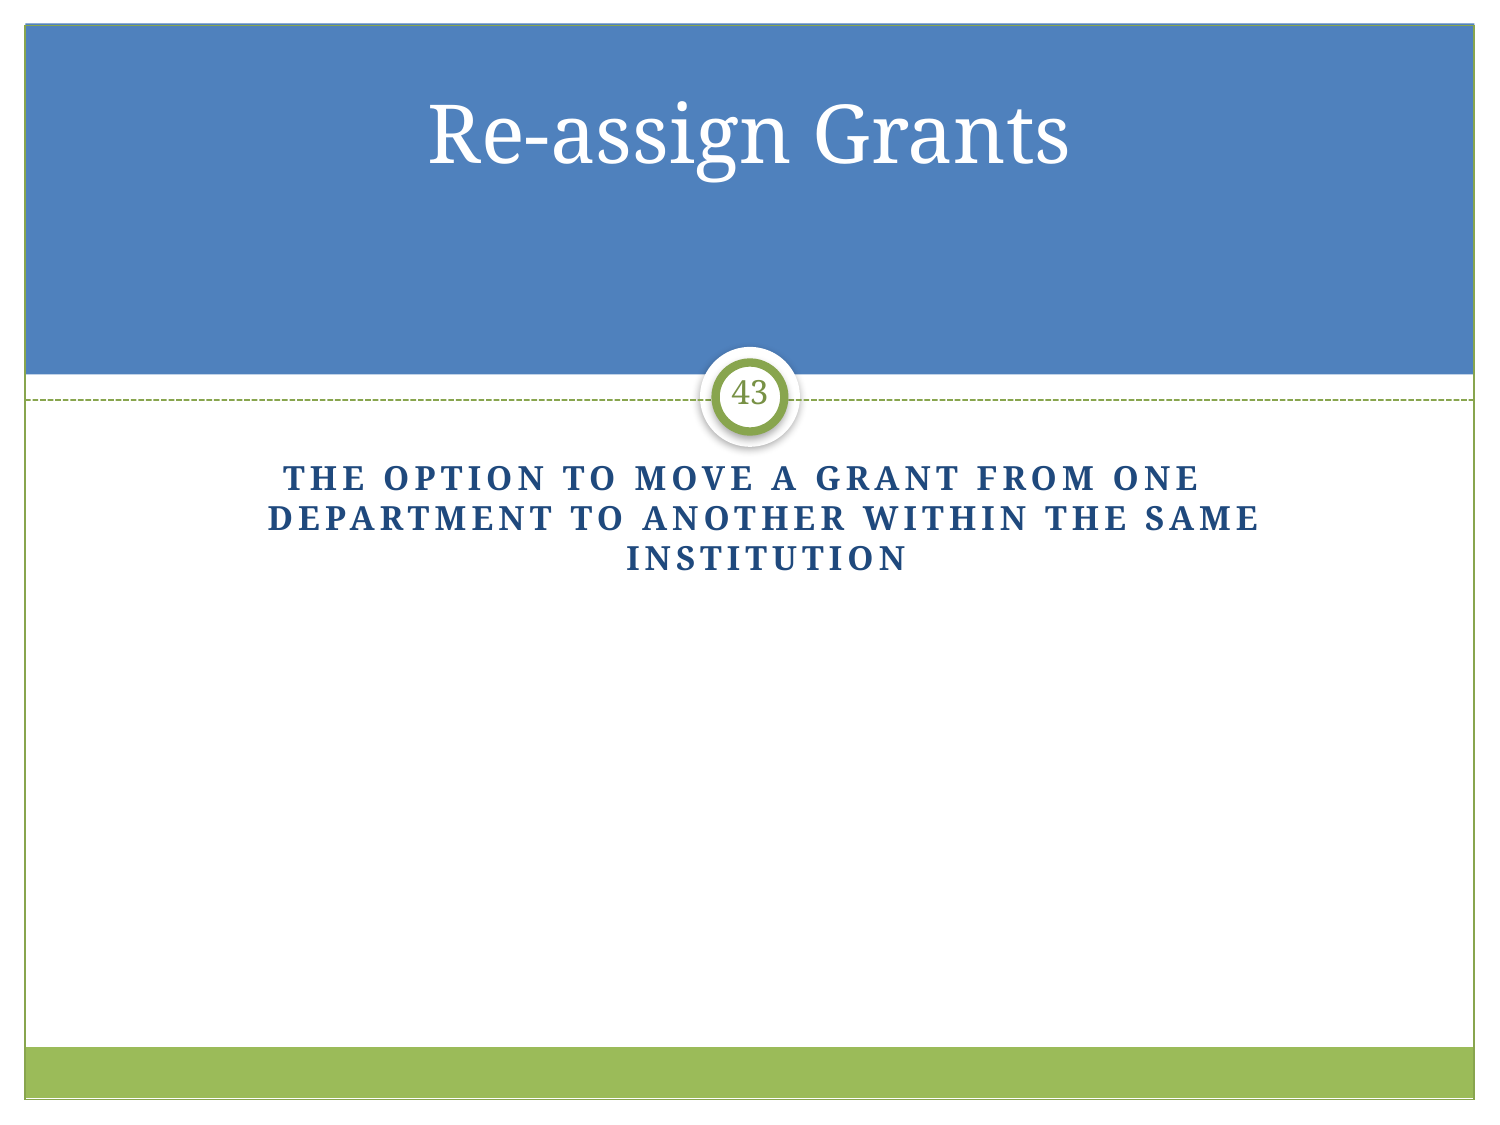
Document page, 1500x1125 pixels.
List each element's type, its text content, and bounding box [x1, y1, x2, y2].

slide_number 43 [712, 357, 788, 430]
list The option to move a grant from one department to another within the same institution [124, 449, 1363, 725]
title Re-assign Grants [112, 75, 1388, 188]
